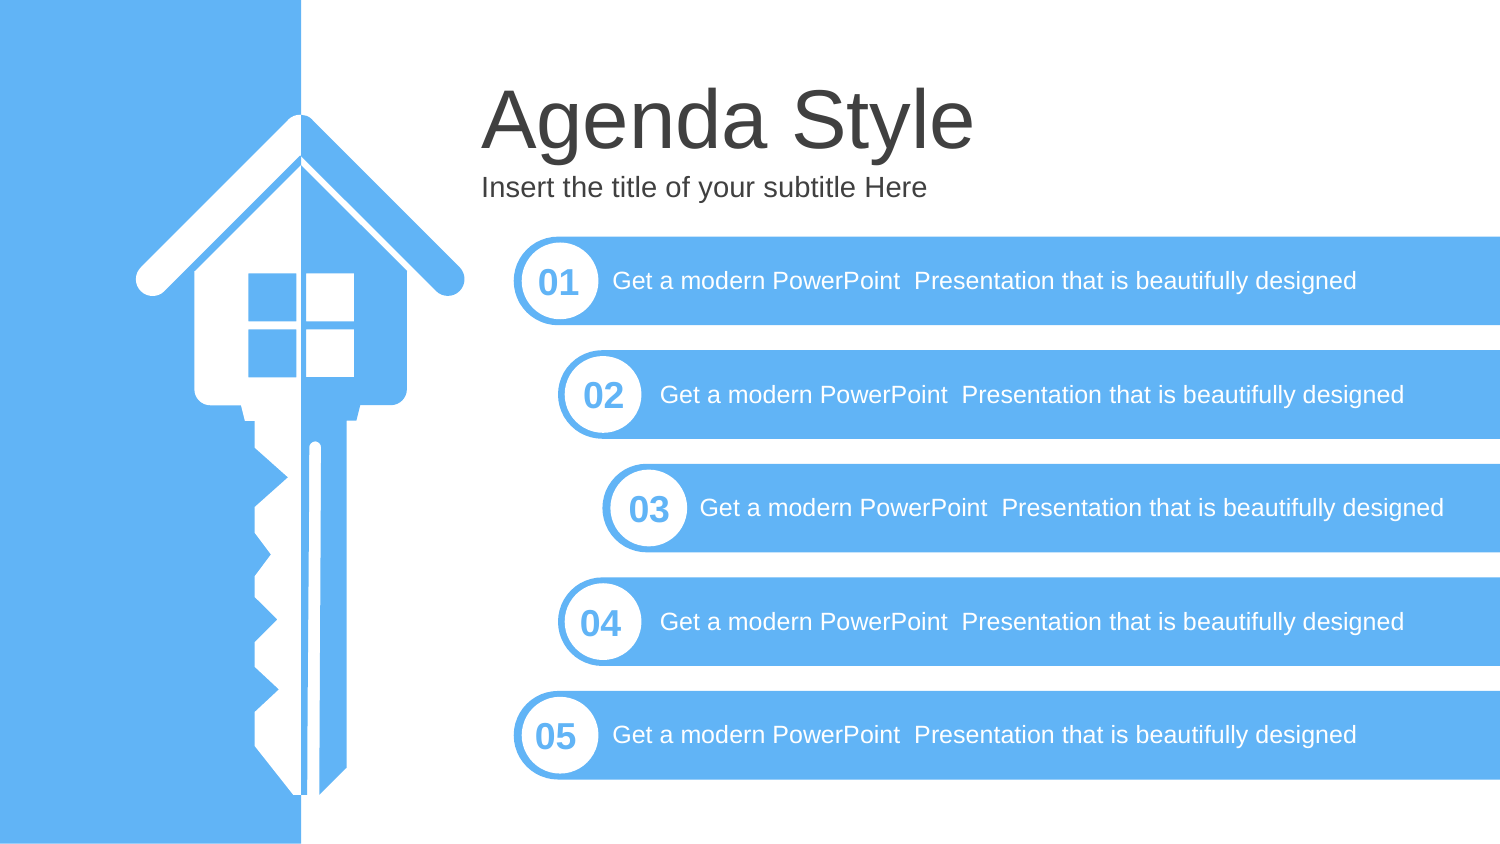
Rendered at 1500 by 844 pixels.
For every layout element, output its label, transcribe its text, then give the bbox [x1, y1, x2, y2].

list Insert the title of your subtitle Here [466, 161, 1500, 210]
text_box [557, 577, 1500, 667]
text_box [557, 349, 1500, 439]
list Agenda Style [466, 67, 1500, 161]
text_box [602, 463, 1500, 553]
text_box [513, 236, 1500, 326]
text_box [513, 690, 1500, 780]
